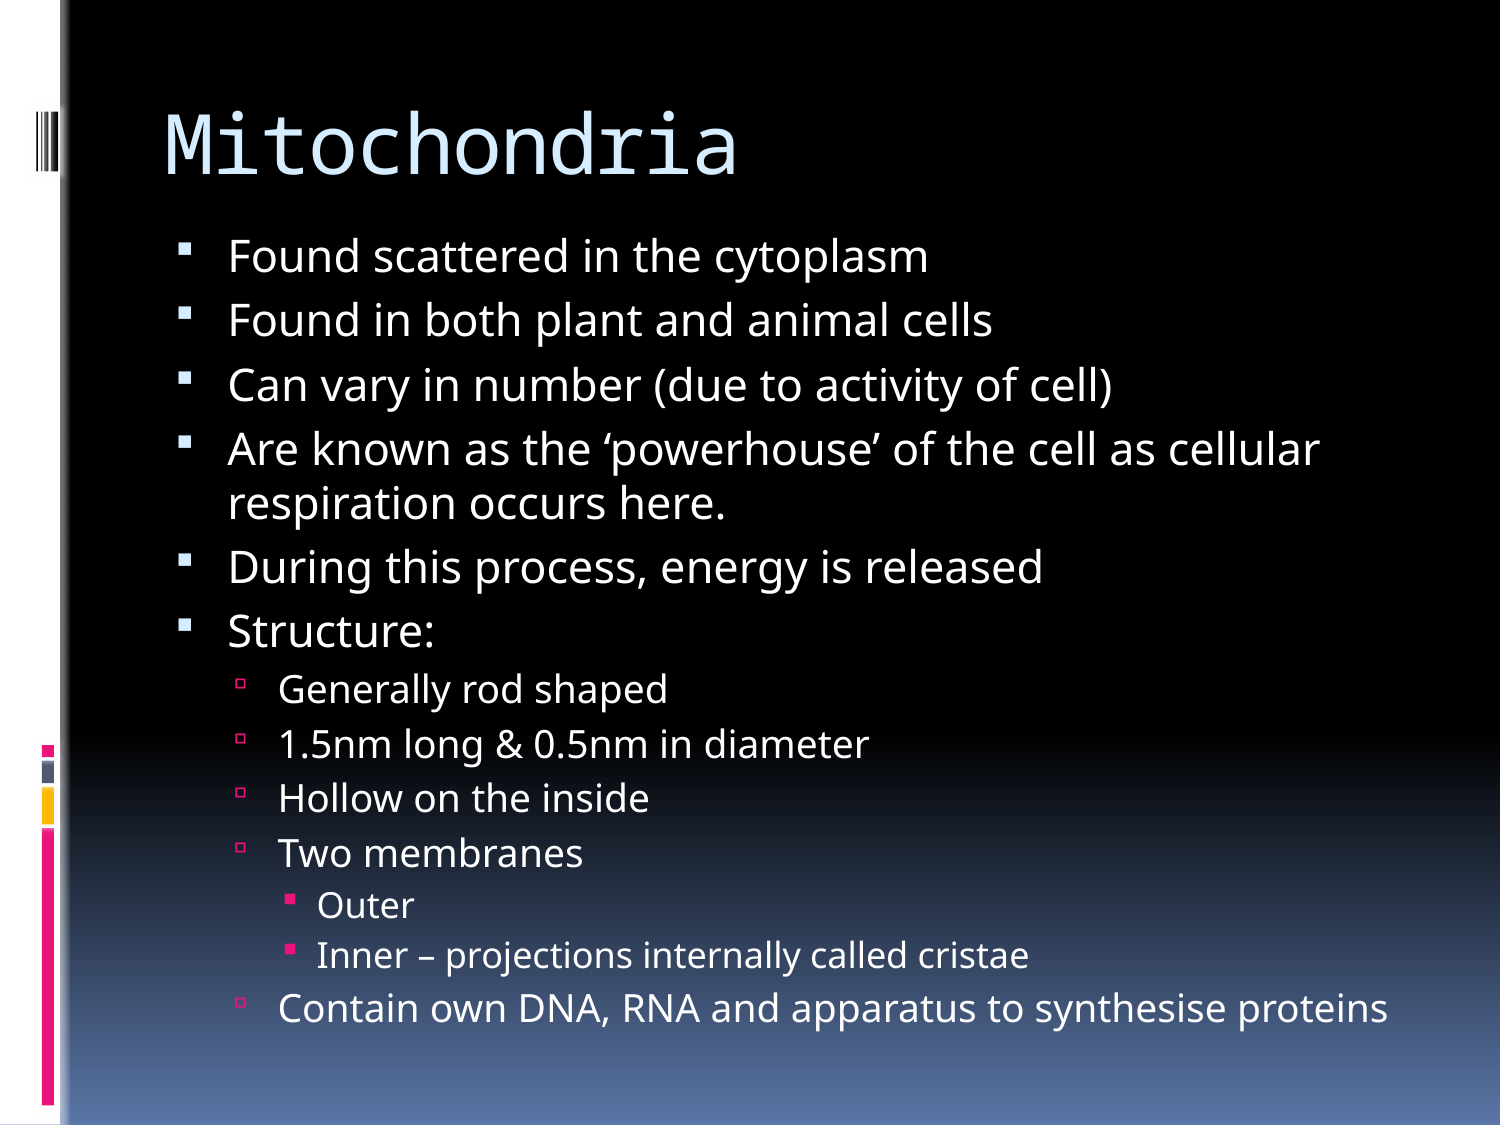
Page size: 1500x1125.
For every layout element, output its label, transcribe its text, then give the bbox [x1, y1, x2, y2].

title Mitochondria [150, 83, 1425, 219]
list Found scattered in the cytoplasm Found in both plant and animal cells Can vary in number (due to activity of cell) Are known as the ‘powerhouse’ of the cell as cellular respiration occurs here. During this process, energy is released Structure: Generally rod shaped 1.5nm long & 0.5nm in diameter Hollow on the inside Two membranes Outer Inner – projections internally called cristae Contain own DNA, RNA and apparatus to synthesise proteins [150, 219, 1425, 1043]
